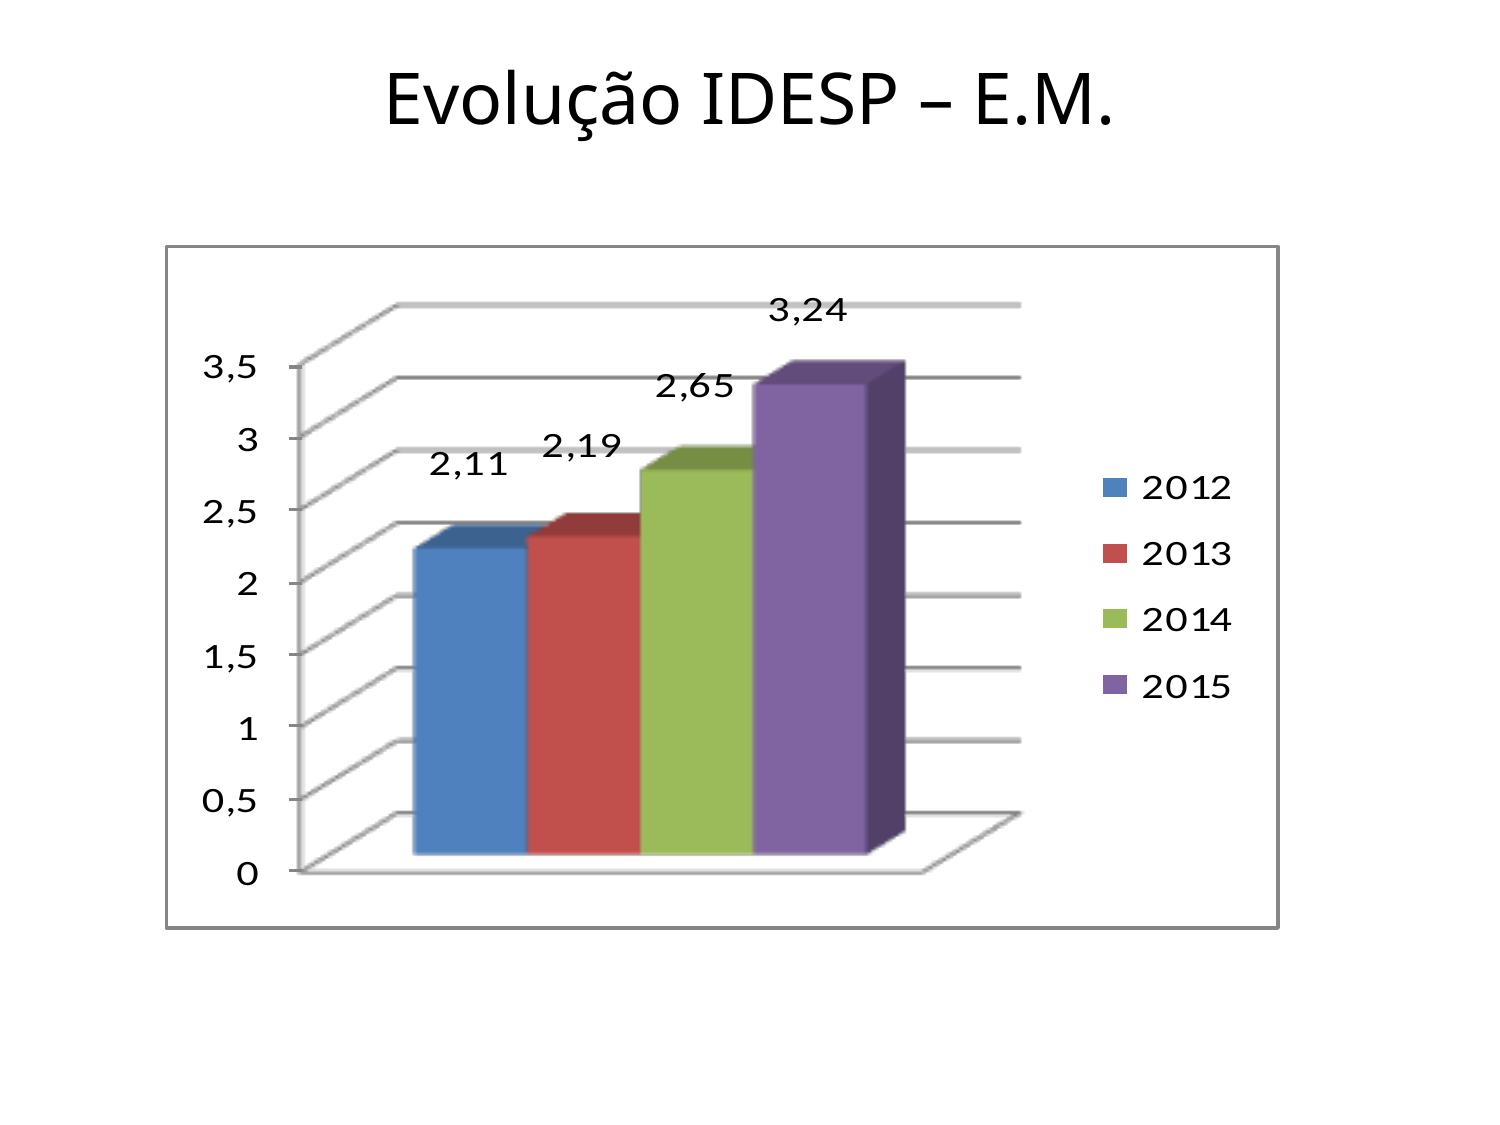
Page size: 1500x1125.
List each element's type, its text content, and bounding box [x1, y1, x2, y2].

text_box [147, 231, 1294, 941]
title Evolução IDESP – E.M. [75, 45, 1425, 233]
